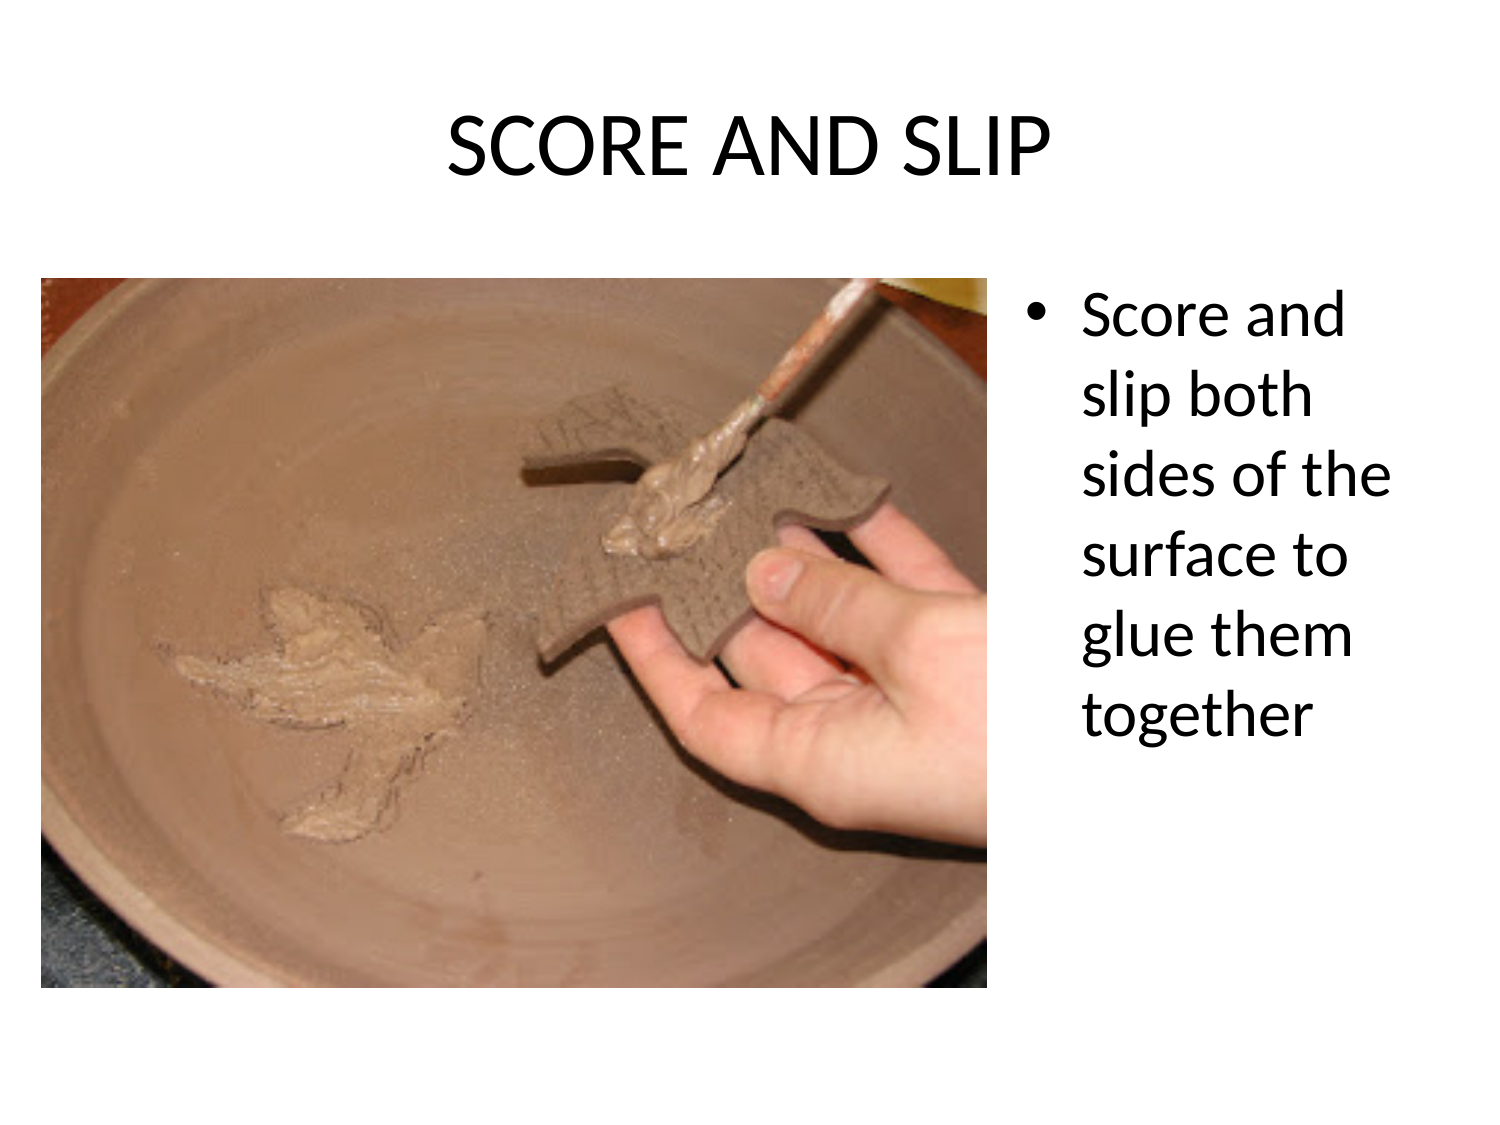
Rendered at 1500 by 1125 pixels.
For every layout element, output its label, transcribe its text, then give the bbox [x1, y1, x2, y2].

picture [40, 278, 987, 988]
title SCORE AND SLIP [75, 45, 1425, 233]
list Score and slip both sides of the surface to glue them together [1009, 262, 1425, 1005]
